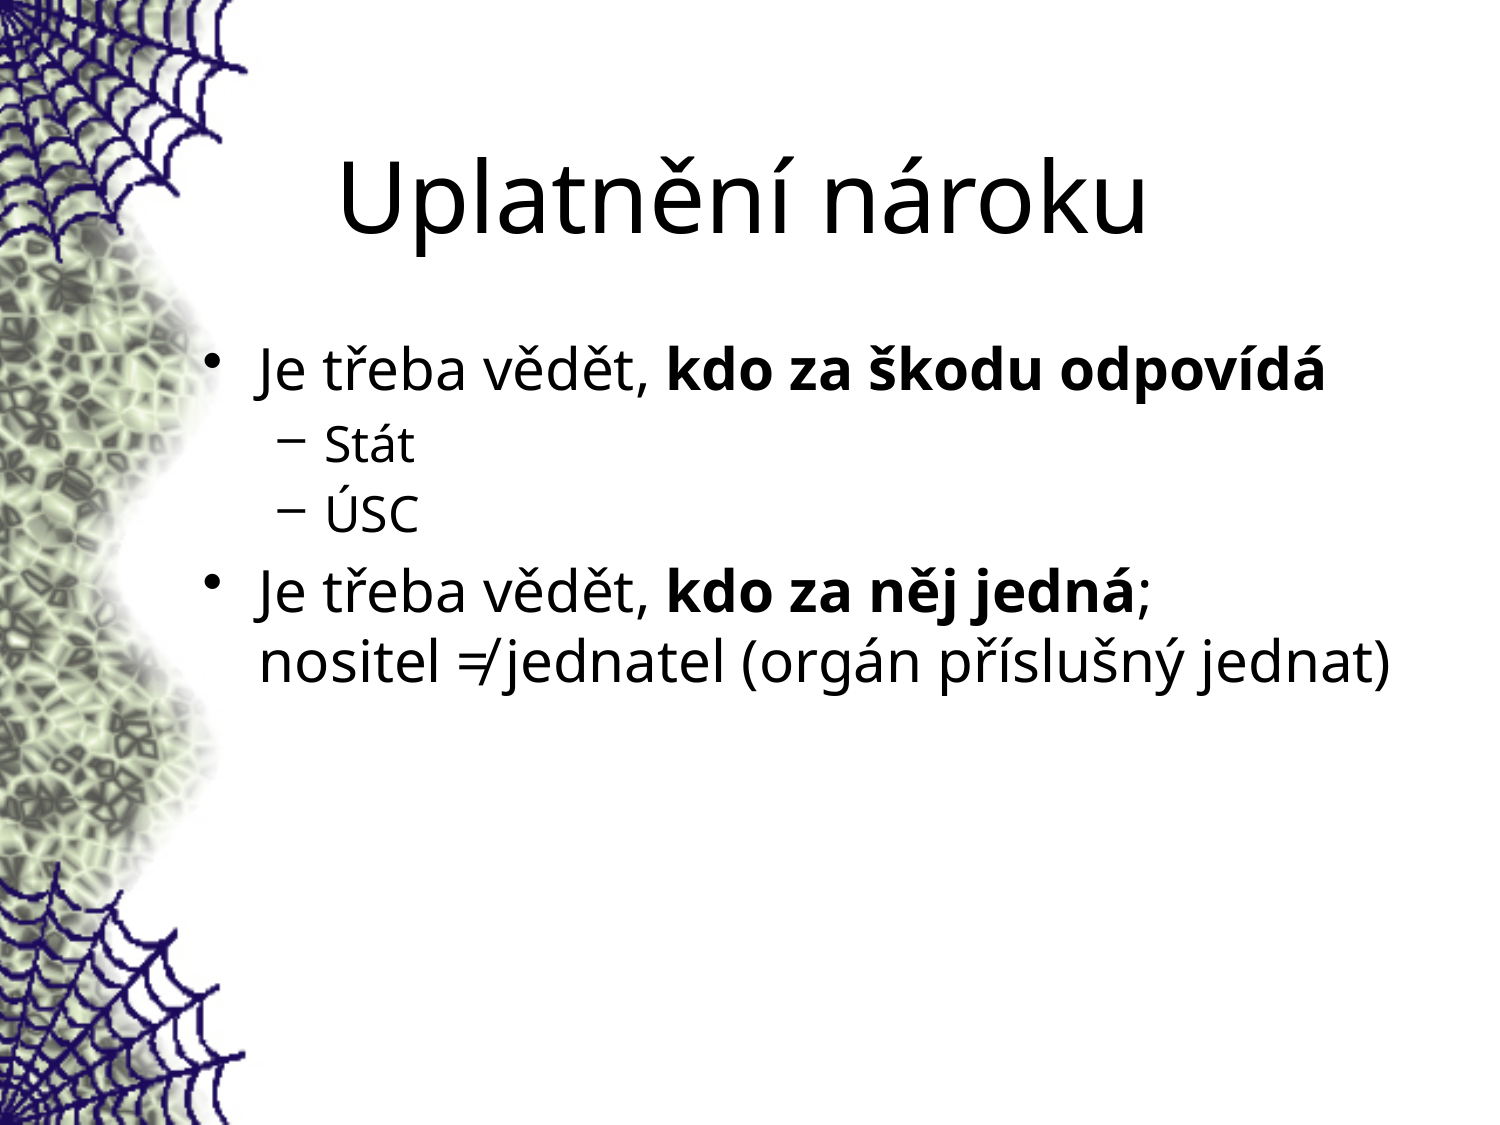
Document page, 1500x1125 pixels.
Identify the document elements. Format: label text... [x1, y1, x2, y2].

picture [0, 0, 1500, 1125]
list Je třeba vědět, kdo za škodu odpovídá Stát ÚSC Je třeba vědět, kdo za něj jedná; nositel ≠ jednatel (orgán příslušný jednat) [187, 324, 1463, 1001]
title Uplatnění nároku [149, 99, 1338, 288]
